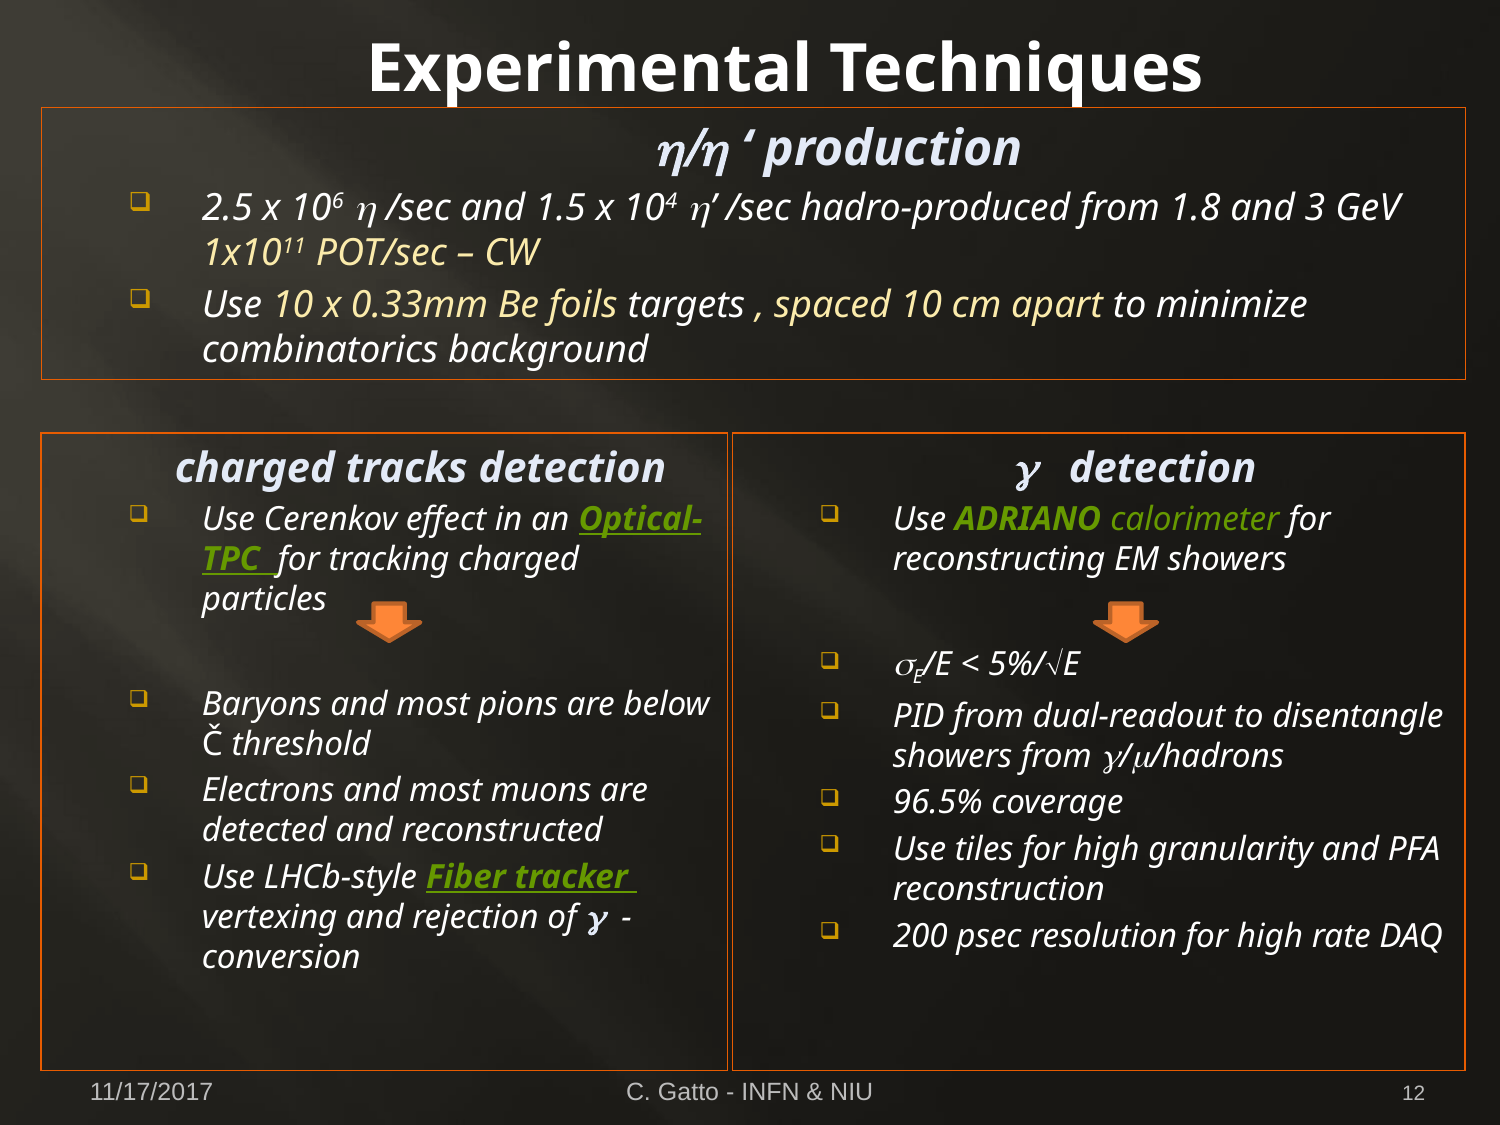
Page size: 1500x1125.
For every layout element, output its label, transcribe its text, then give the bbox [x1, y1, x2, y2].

list h/h ‘ production 2.5 x 106 h /sec and 1.5 x 104 h’ /sec hadro-produced from 1.8 and 3 GeV 1x1011 POT/sec – CW Use 10 x 0.33mm Be foils targets , spaced 10 cm apart to minimize combinatorics background [41, 107, 1466, 380]
text_box charged tracks detection Use Cerenkov effect in an Optical-TPC for tracking charged particles Baryons and most pions are below Č threshold Electrons and most muons are detected and reconstructed Use LHCb-style Fiber tracker vertexing and rejection of g -conversion [41, 432, 728, 1071]
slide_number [75, 1052, 425, 1113]
text_box [1092, 601, 1160, 643]
title Experimental Techniques [135, 0, 1436, 107]
slide_number 12 [1299, 1071, 1425, 1113]
text_box g detection Use ADRIANO calorimeter for reconstructing EM showers sE/E < 5%/ÖE PID from dual-readout to disentangle showers from g/m/hadrons 96.5% coverage Use tiles for high granularity and PFA reconstruction 200 psec resolution for high rate DAQ [732, 432, 1466, 1071]
text_box [355, 601, 423, 643]
footer C. Gatto - INFN & NIU [512, 1052, 988, 1113]
